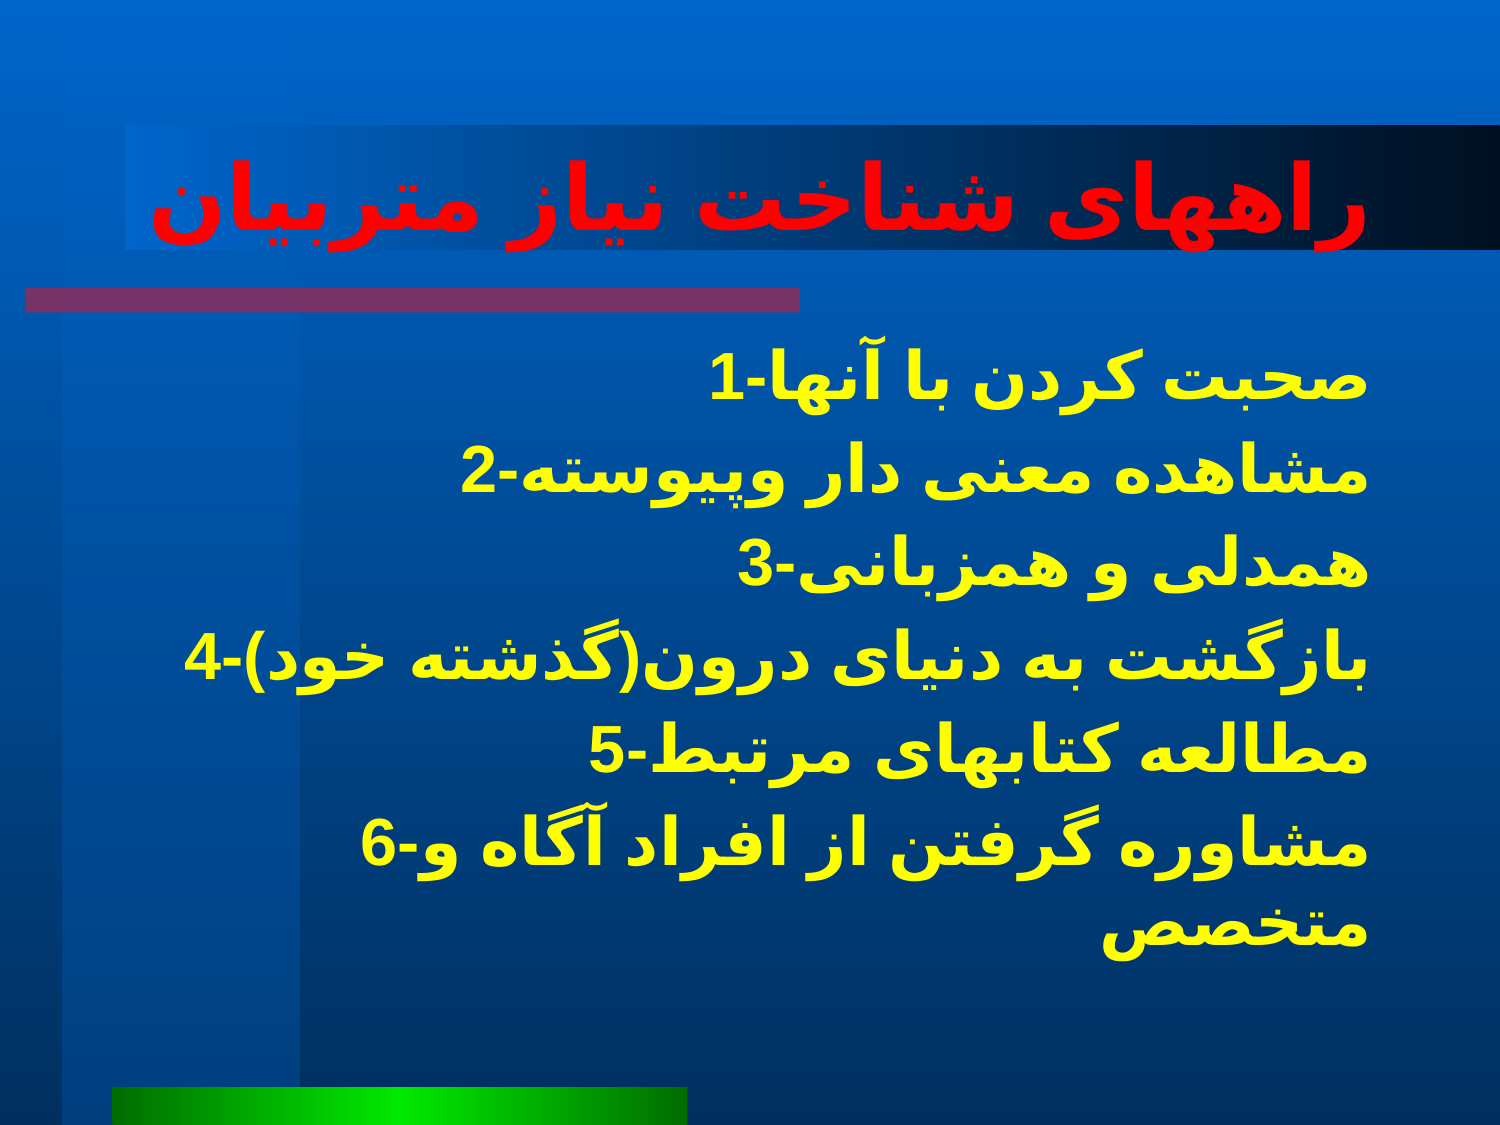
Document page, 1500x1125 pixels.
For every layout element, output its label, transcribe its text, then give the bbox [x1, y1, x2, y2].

list 1-صحبت کردن با آنها 2-مشاهده معنی دار وپیوسته 3-همدلی و همزبانی 4-بازگشت به دنیای درون(گذشته خود) 5-مطالعه کتابهای مرتبط 6-مشاوره گرفتن از افراد آگاه و متخصص [112, 324, 1388, 1001]
title راههای شناخت نیاز متربیان [112, 99, 1388, 288]
